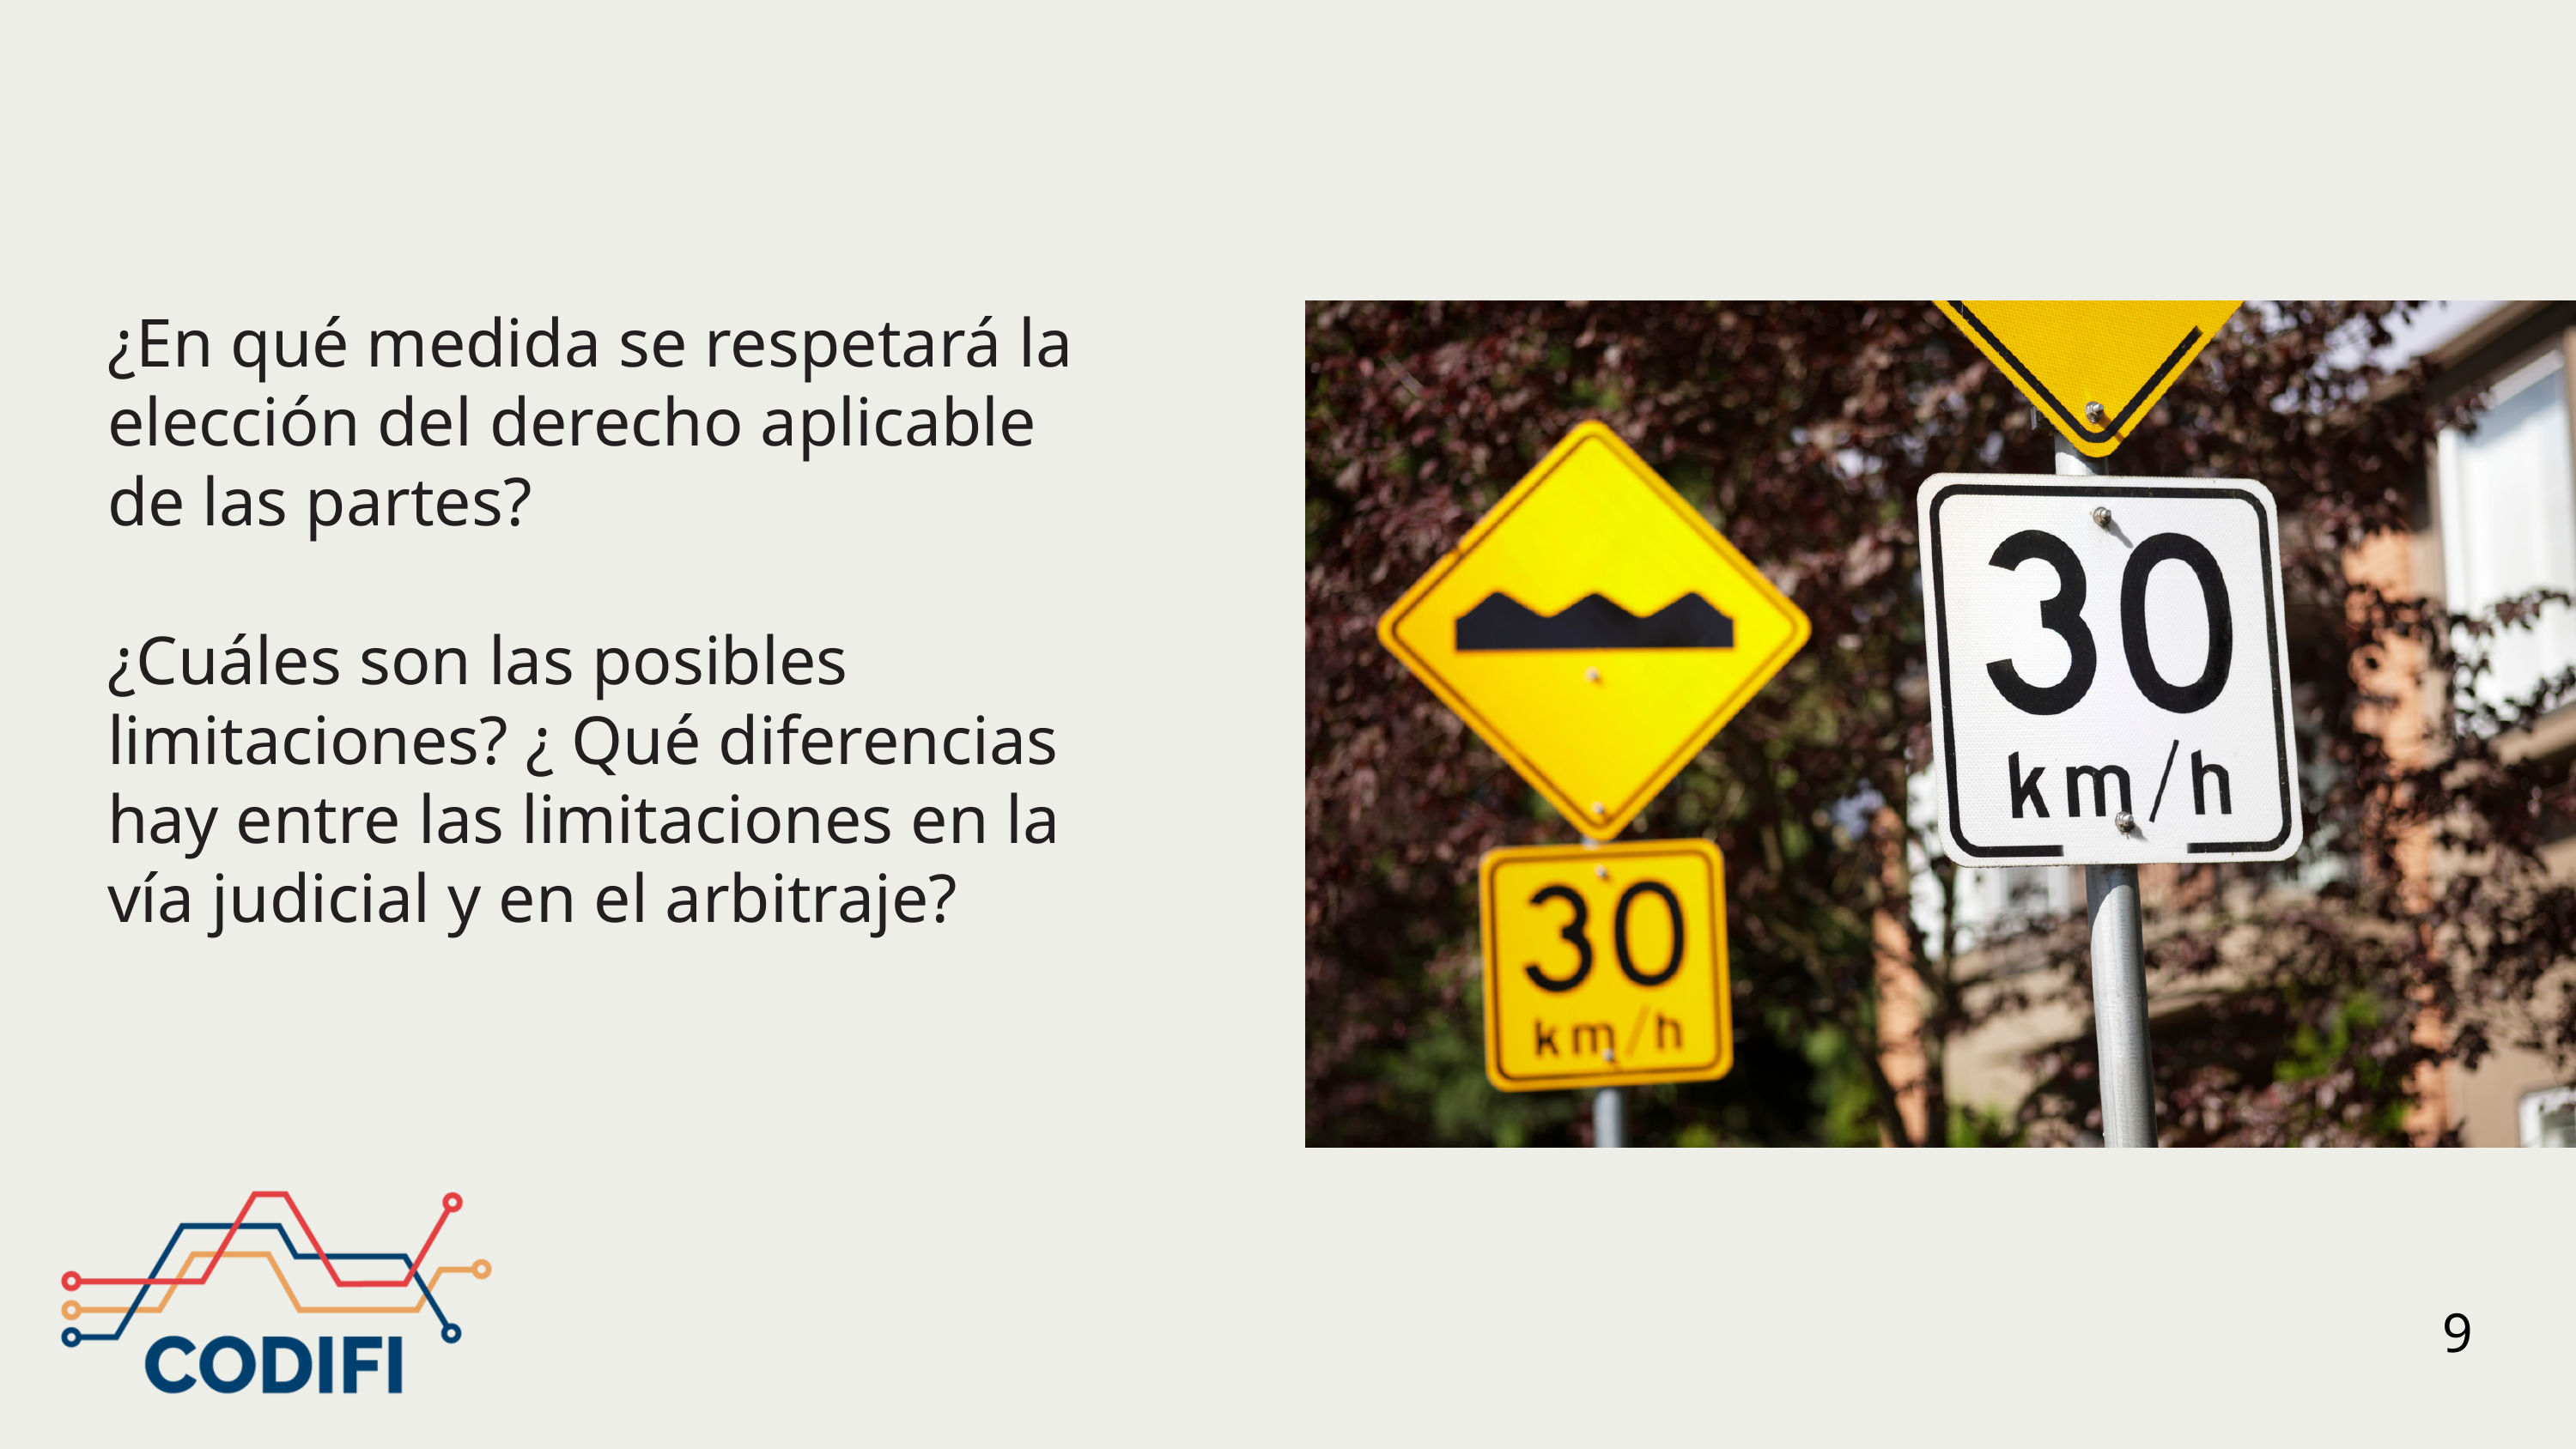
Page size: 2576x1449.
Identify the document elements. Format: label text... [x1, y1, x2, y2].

text_box ¿En qué medida se respetará la elección del derecho aplicable de las partes? ¿Cuáles son las posibles limitaciones? ¿ Qué diferencias hay entre las limitaciones en la vía judicial y en el arbitraje? [106, 300, 1131, 937]
picture [1304, 300, 2576, 1149]
picture [60, 1191, 492, 1449]
text_box 9 [2441, 1288, 2474, 1363]
